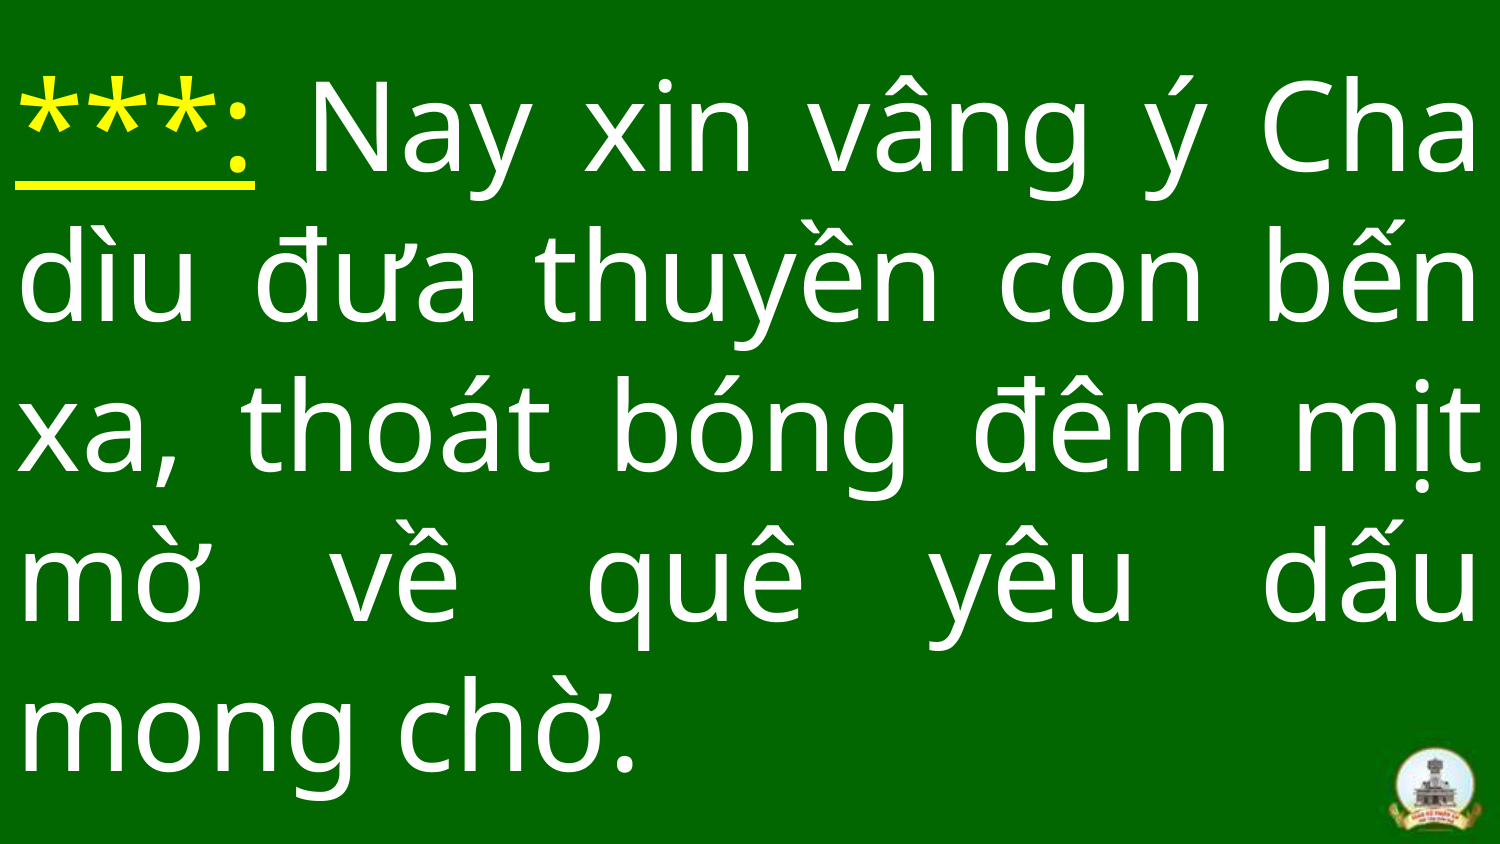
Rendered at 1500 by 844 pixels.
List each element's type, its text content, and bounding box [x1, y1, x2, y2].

title ***: Nay xin vâng ý Cha dìu đưa thuyền con bến xa, thoát bóng đêm mịt mờ về quê yêu dấu mong chờ. [0, 0, 1500, 844]
